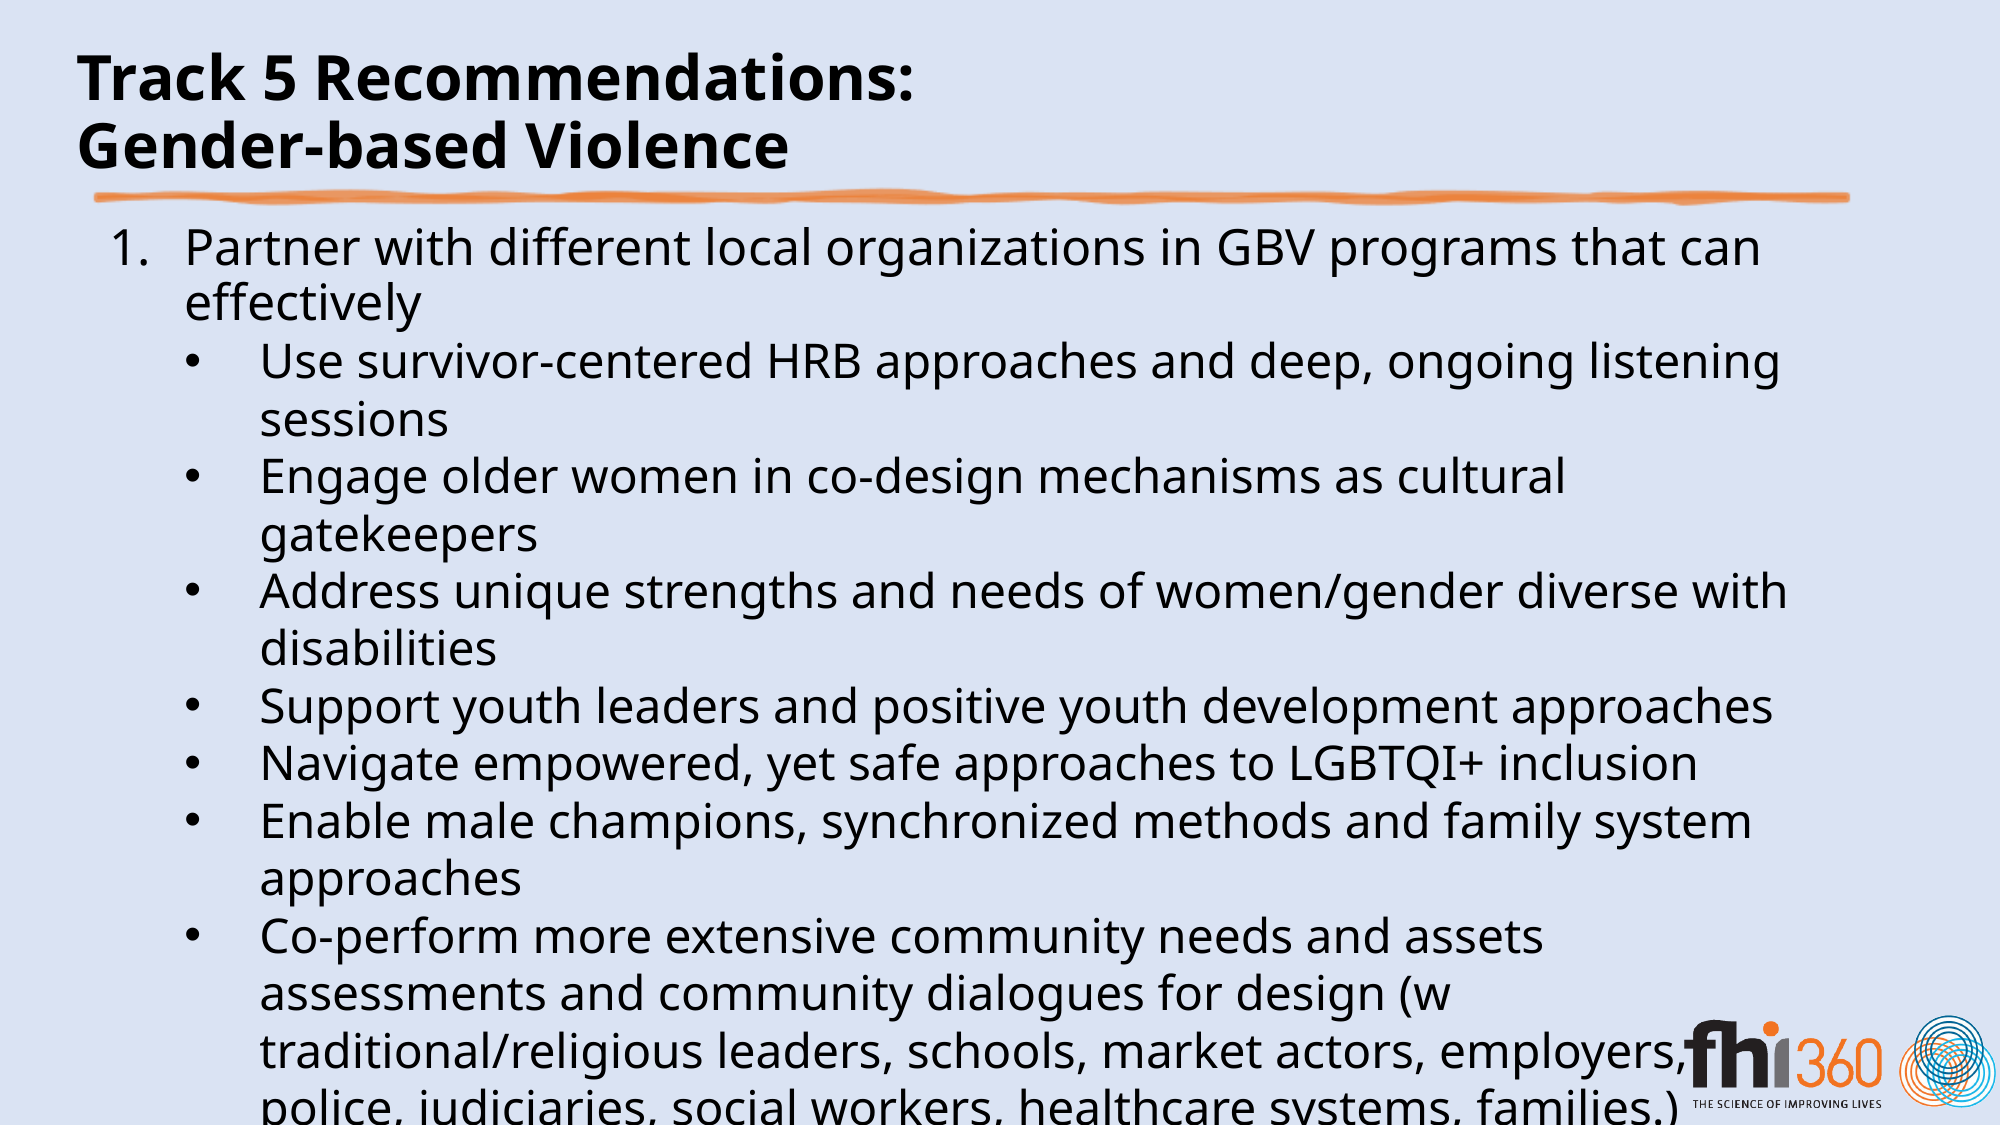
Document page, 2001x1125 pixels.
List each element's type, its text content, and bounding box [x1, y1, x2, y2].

title Track 5 Recommendations: Gender-based Violence [61, 0, 1870, 190]
picture [1684, 1019, 1882, 1108]
picture [88, 184, 1882, 216]
picture [1899, 1015, 1996, 1108]
text_box Partner with different local organizations in GBV programs that can effectively Use survivor-centered HRB approaches and deep, ongoing listening sessions Engage older women in co-design mechanisms as cultural gatekeepers Address unique strengths and needs of women/gender diverse with disabilities Support youth leaders and positive youth development approaches Navigate empowered, yet safe approaches to LGBTQI+ inclusion Enable male champions, synchronized methods and family system approaches Co-perform more extensive community needs and assets assessments and community dialogues for design (w traditional/religious leaders, schools, market actors, employers, police, judiciaries, social workers, healthcare systems, families.) While broadening partnerships, be aware of the disproportionate power that certain stakeholders have in muffling survivor voices (e.g., traditional/religious leaders, police, judges, husbands, fathers, government officials, politicians, employers). [94, 216, 1848, 1125]
